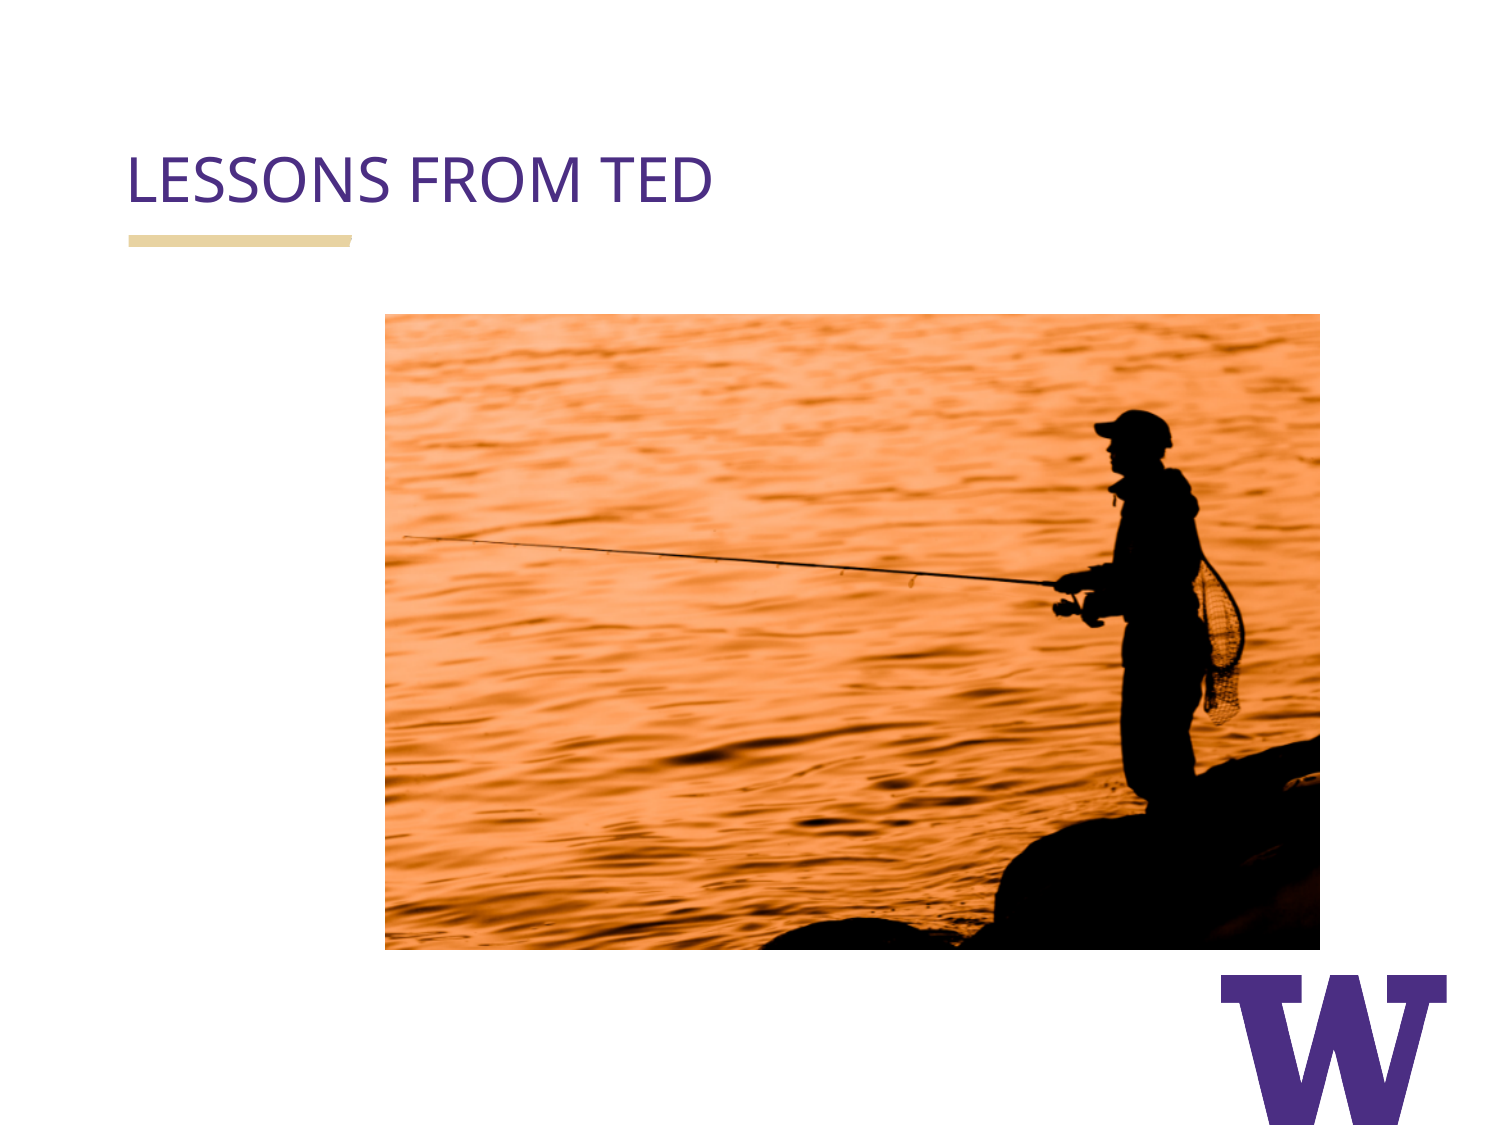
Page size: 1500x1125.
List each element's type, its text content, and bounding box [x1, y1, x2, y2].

list LESSONS FROM TED [110, 60, 1453, 224]
picture [1221, 975, 1447, 1125]
picture [128, 235, 352, 247]
picture [384, 313, 1320, 951]
